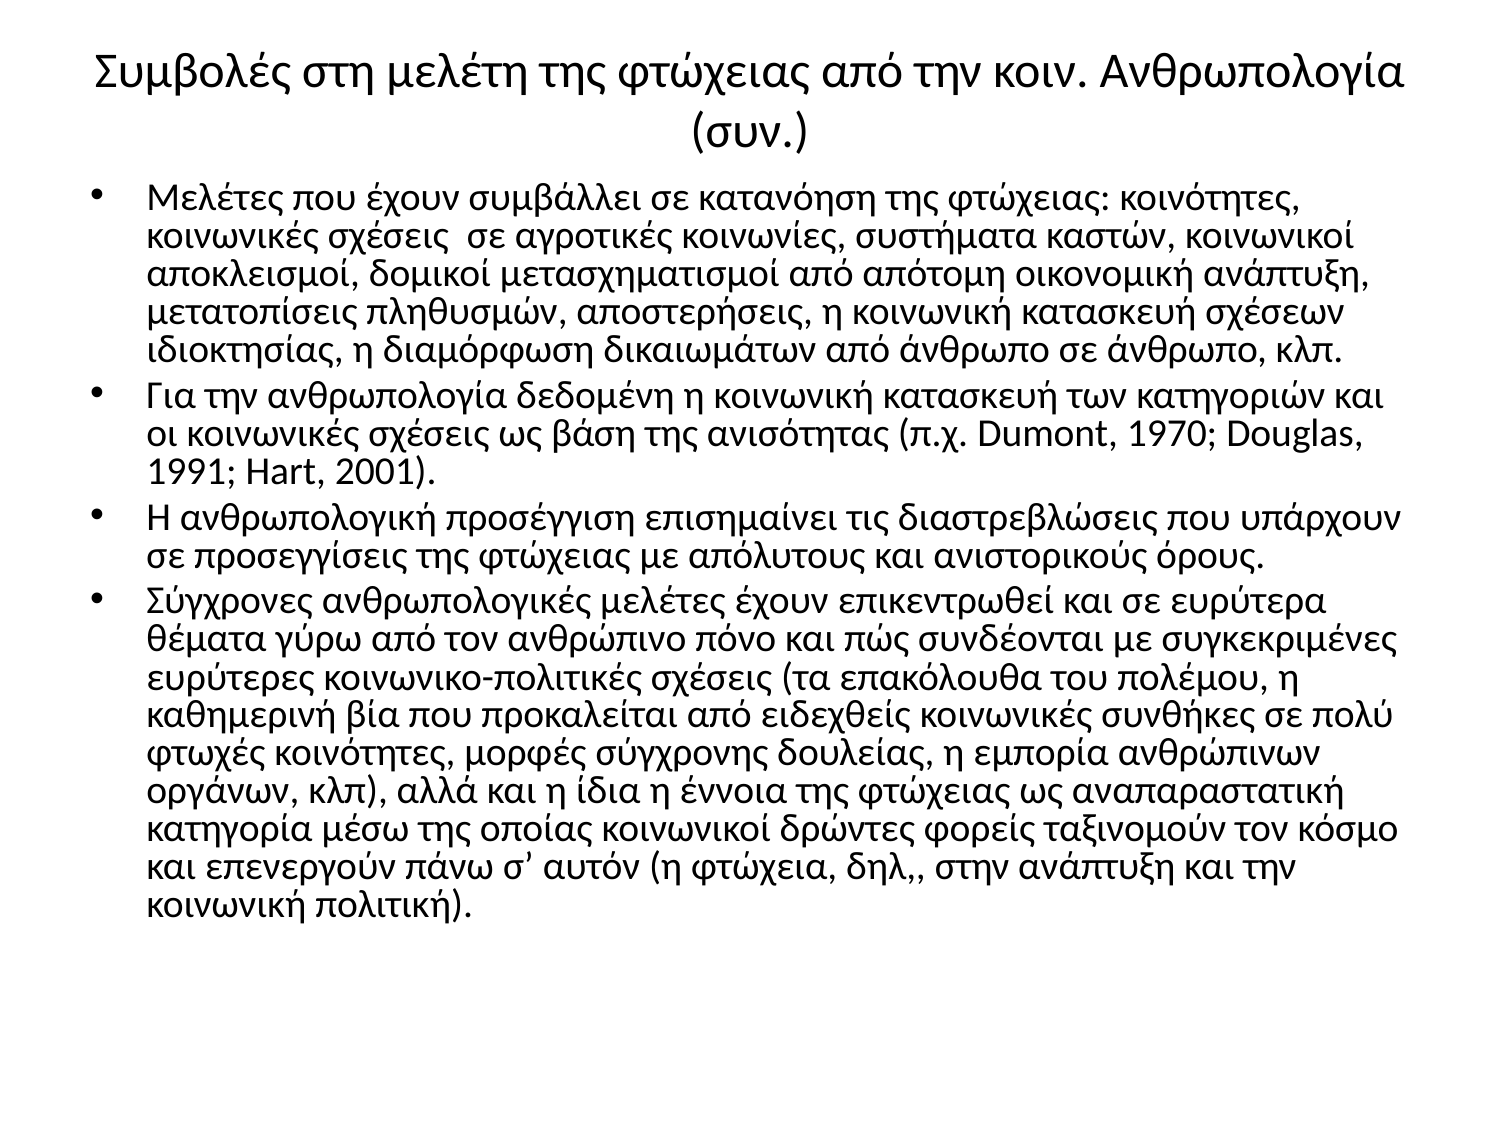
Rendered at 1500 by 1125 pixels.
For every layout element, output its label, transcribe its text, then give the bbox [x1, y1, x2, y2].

title Συμβολές στη μελέτη της φτώχειας από την κοιν. Ανθρωπολογία (συν.) [74, 44, 1426, 150]
list Μελέτες που έχουν συμβάλλει σε κατανόηση της φτώχειας: κοινότητες, κοινωνικές σχέσεις σε αγροτικές κοινωνίες, συστήματα καστών, κοινωνικοί αποκλεισμοί, δομικοί μετασχηματισμοί από απότομη οικονομική ανάπτυξη, μετατοπίσεις πληθυσμών, αποστερήσεις, η κοινωνική κατασκευή σχέσεων ιδιοκτησίας, η διαμόρφωση δικαιωμάτων από άνθρωπο σε άνθρωπο, κλπ. Για την ανθρωπολογία δεδομένη η κοινωνική κατασκευή των κατηγοριών και οι κοινωνικές σχέσεις ως βάση της ανισότητας (π.χ. Dumont, 1970; Douglas, 1991; Hart, 2001). Η ανθρωπολογική προσέγγιση επισημαίνει τις διαστρεβλώσεις που υπάρχουν σε προσεγγίσεις της φτώχειας με απόλυτους και ανιστορικούς όρους. Σύγχρονες ανθρωπολογικές μελέτες έχουν επικεντρωθεί και σε ευρύτερα θέματα γύρω από τον ανθρώπινο πόνο και πώς συνδέονται με συγκεκριμένες ευρύτερες κοινωνικο-πολιτικές σχέσεις (τα επακόλουθα του πολέμου, η καθημερινή βία που προκαλείται από ειδεχθείς κοινωνικές συνθήκες σε πολύ φτωχές κοινότητες, μορφές σύγχρονης δουλείας, η εμπορία ανθρώπινων οργάνων, κλπ), αλλά και η ίδια η έννοια της φτώχειας ως αναπαραστατική κατηγορία μέσω της οποίας κοινωνικοί δρώντες φορείς ταξινομούν τον κόσμο και επενεργούν πάνω σ’ αυτόν (η φτώχεια, δηλ,, στην ανάπτυξη και την κοινωνική πολιτική). [74, 172, 1426, 1006]
